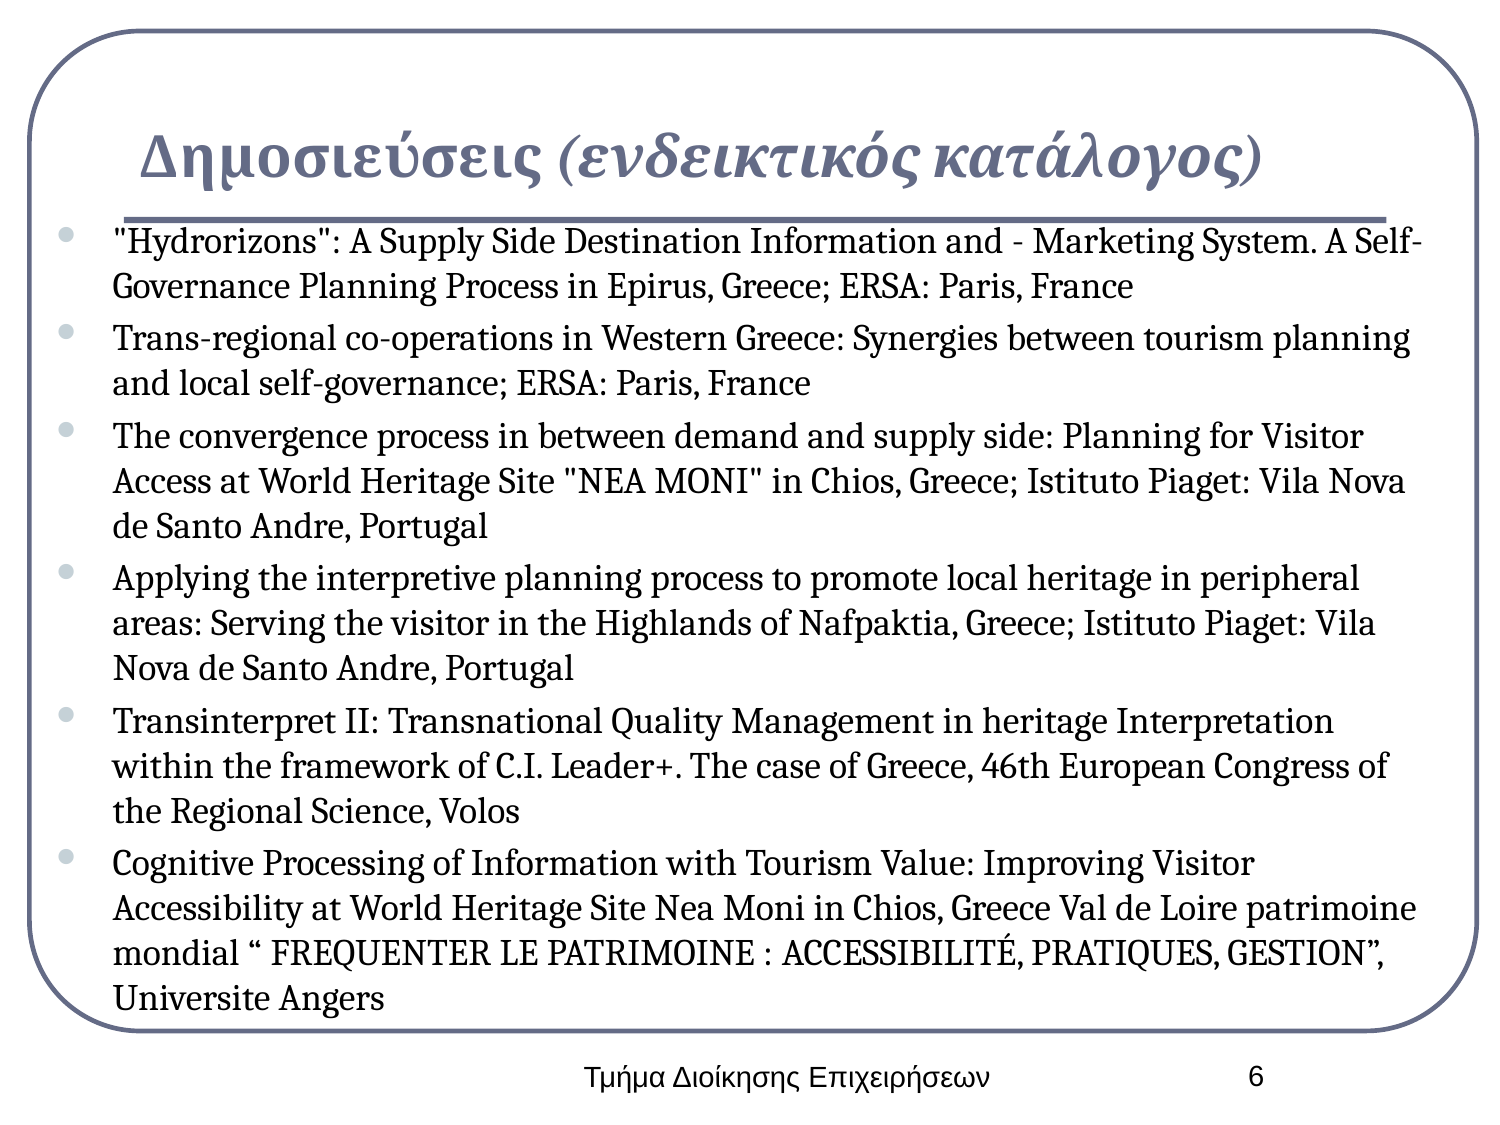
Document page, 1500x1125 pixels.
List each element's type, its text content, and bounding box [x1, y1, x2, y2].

list "Hydrorizons": A Supply Side Destination Information and - Marketing System. A Self-Governance Planning Process in Epirus, Greece; ERSA: Paris, France Trans-regional co-operations in Western Greece: Synergies between tourism planning and local self-governance; ERSA: Paris, France The convergence process in between demand and supply side: Planning for Visitor Access at World Heritage Site "NEA MONI" in Chios, Greece; Istituto Piaget: Vila Nova de Santo Andre, Portugal Applying the interpretive planning process to promote local heritage in peripheral areas: Serving the visitor in the Highlands of Nafpaktia, Greece; Istituto Piaget: Vila Nova de Santo Andre, Portugal Transinterpret II: Transnational Quality Management in heritage Interpretation within the framework of C.I. Leader+. The case of Greece, 46th European Congress of the Regional Science, Volos Cognitive Processing of Information with Tourism Value: Improving Visitor Accessibility at World Heritage Site Nea Moni in Chios, Greece Val de Loire patrimoine mondial “ Frequenter Le Patrimoine : Accessibilité, Pratiques, Gestion”, Universite Angers [41, 207, 1459, 1000]
title Δημοσιεύσεις (ενδεικτικός κατάλογος) [123, 54, 1387, 197]
slide_number 6 [1124, 1049, 1388, 1125]
footer Τμήμα Διοίκησης Επιχειρήσεων [549, 1050, 1026, 1125]
